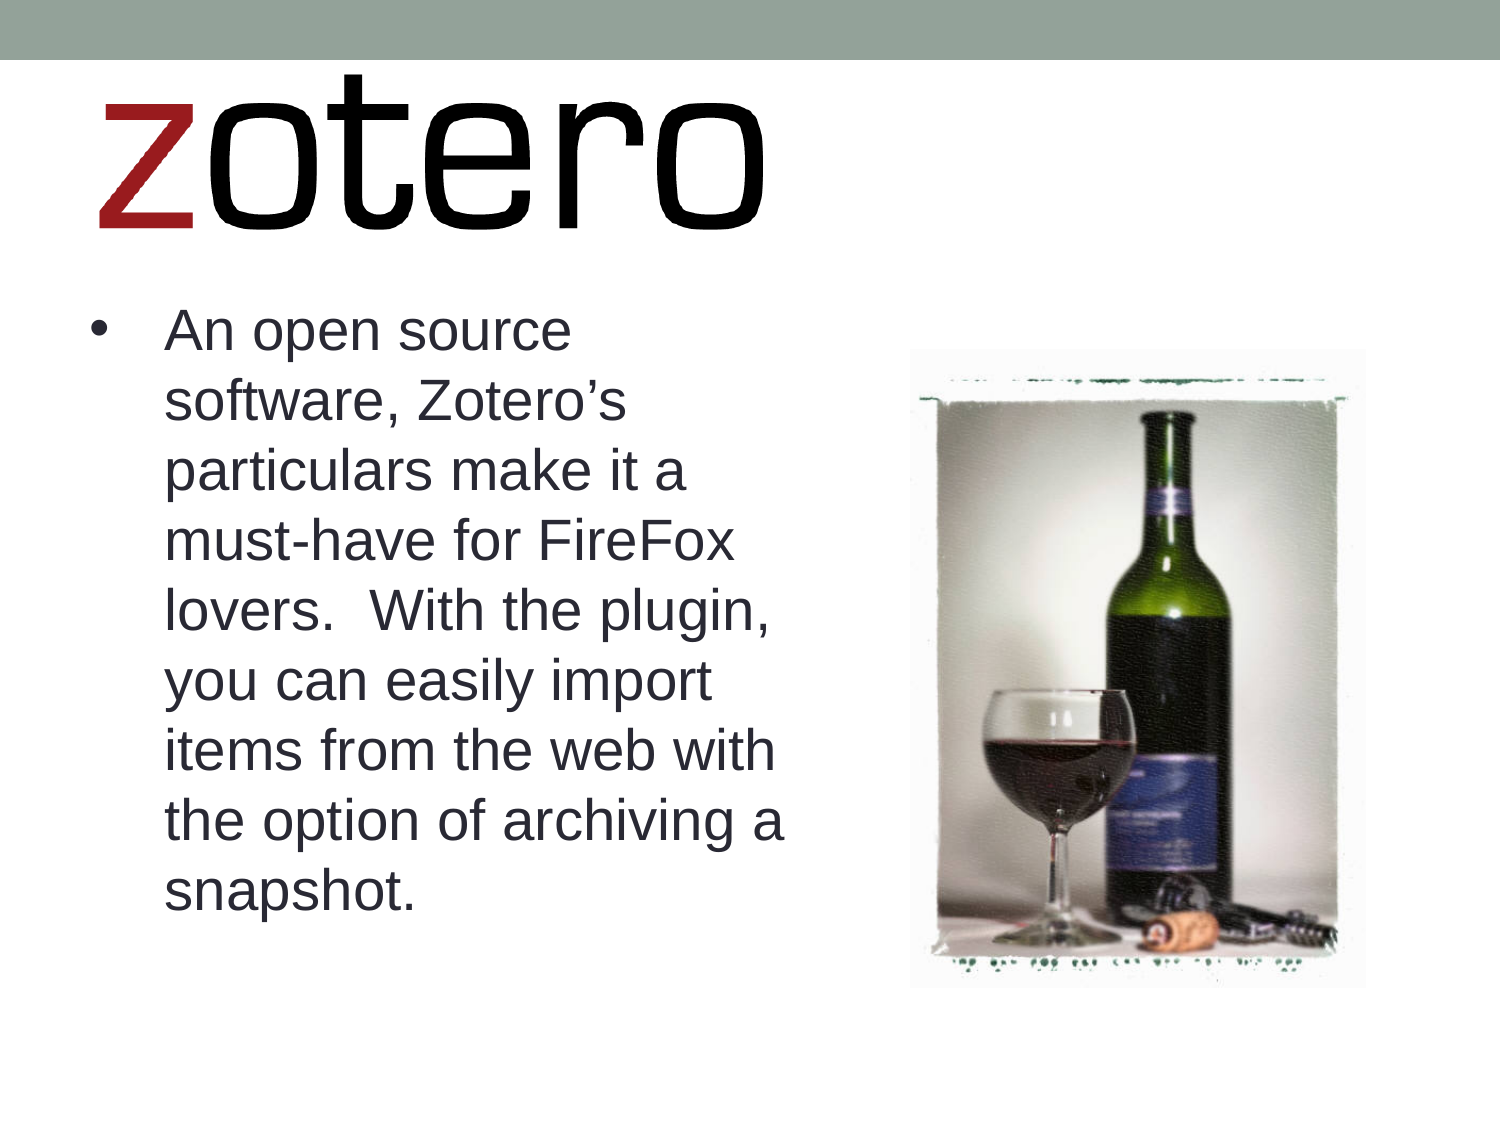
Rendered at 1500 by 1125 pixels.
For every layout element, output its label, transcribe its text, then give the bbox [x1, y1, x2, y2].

picture [910, 349, 1366, 988]
picture [99, 74, 763, 230]
text_box An open source software, Zotero’s particulars make it a must-have for FireFox lovers. With the plugin, you can easily import items from the web with the option of archiving a snapshot. [74, 285, 813, 1025]
